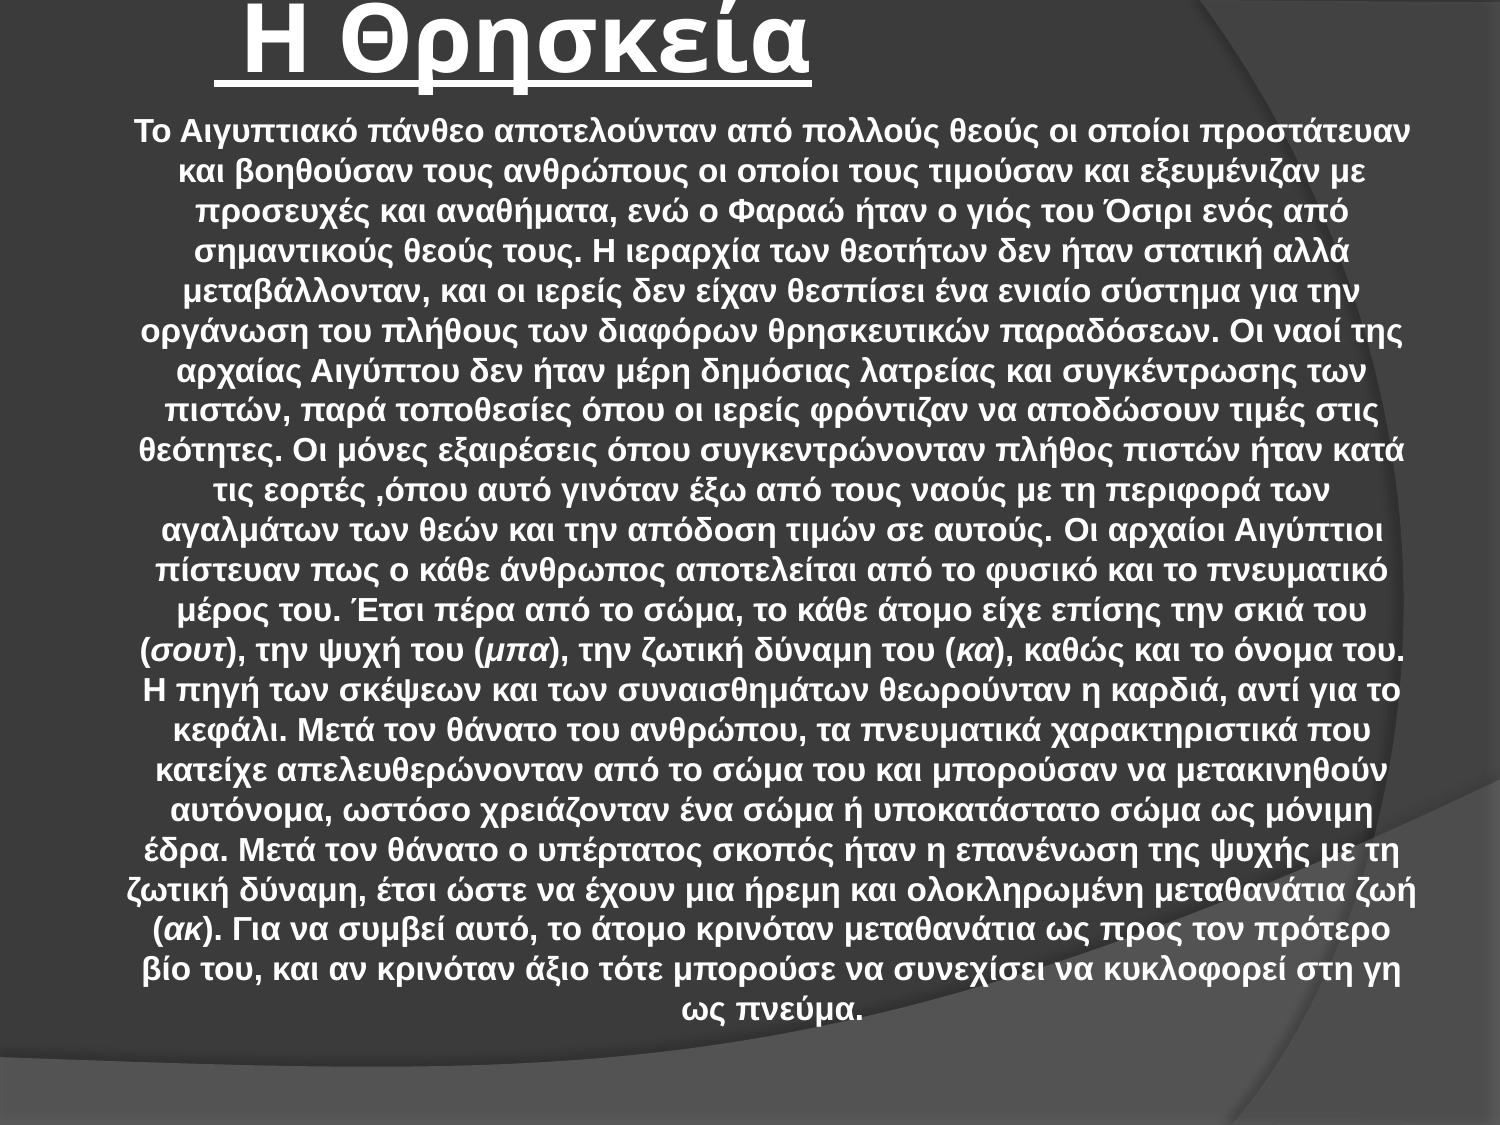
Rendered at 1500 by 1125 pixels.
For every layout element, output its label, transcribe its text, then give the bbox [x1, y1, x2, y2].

list Το Αιγυπτιακό πάνθεο αποτελούνταν από πολλούς θεούς οι οποίοι προστάτευαν και βοηθούσαν τους ανθρώπους οι οποίοι τους τιμούσαν και εξευμένιζαν με προσευχές και αναθήματα, ενώ ο Φαραώ ήταν ο γιός του Όσιρι ενός από σημαντικούς θεούς τους. Η ιεραρχία των θεοτήτων δεν ήταν στατική αλλά μεταβάλλονταν, και οι ιερείς δεν είχαν θεσπίσει ένα ενιαίο σύστημα για την οργάνωση του πλήθους των διαφόρων θρησκευτικών παραδόσεων. Οι ναοί της αρχαίας Αιγύπτου δεν ήταν μέρη δημόσιας λατρείας και συγκέντρωσης των πιστών, παρά τοποθεσίες όπου οι ιερείς φρόντιζαν να αποδώσουν τιμές στις θεότητες. Οι μόνες εξαιρέσεις όπου συγκεντρώνονταν πλήθος πιστών ήταν κατά τις εορτές ,όπου αυτό γινόταν έξω από τους ναούς με τη περιφορά των αγαλμάτων των θεών και την απόδοση τιμών σε αυτούς. Οι αρχαίοι Αιγύπτιοι πίστευαν πως ο κάθε άνθρωπος αποτελείται από το φυσικό και το πνευματικό μέρος του. Έτσι πέρα από το σώμα, το κάθε άτομο είχε επίσης την σκιά του (σουτ), την ψυχή του (μπα), την ζωτική δύναμη του (κα), καθώς και το όνομα του. Η πηγή των σκέψεων και των συναισθημάτων θεωρούνταν η καρδιά, αντί για το κεφάλι. Μετά τον θάνατο του ανθρώπου, τα πνευματικά χαρακτηριστικά που κατείχε απελευθερώνονταν από το σώμα του και μπορούσαν να μετακινηθούν αυτόνομα, ωστόσο χρειάζονταν ένα σώμα ή υποκατάστατο σώμα ως μόνιμη έδρα. Μετά τον θάνατο ο υπέρτατος σκοπός ήταν η επανένωση της ψυχής με τη ζωτική δύναμη, έτσι ώστε να έχουν μια ήρεμη και ολοκληρωμένη μεταθανάτια ζωή (ακ). Για να συμβεί αυτό, το άτομο κρινόταν μεταθανάτια ως προς τον πρότερο βίο του, και αν κρινόταν άξιο τότε μπορούσε να συνεχίσει να κυκλοφορεί στη γη ως πνεύμα. [41, 101, 1436, 1035]
title Η Θρησκεία [206, 0, 1247, 101]
